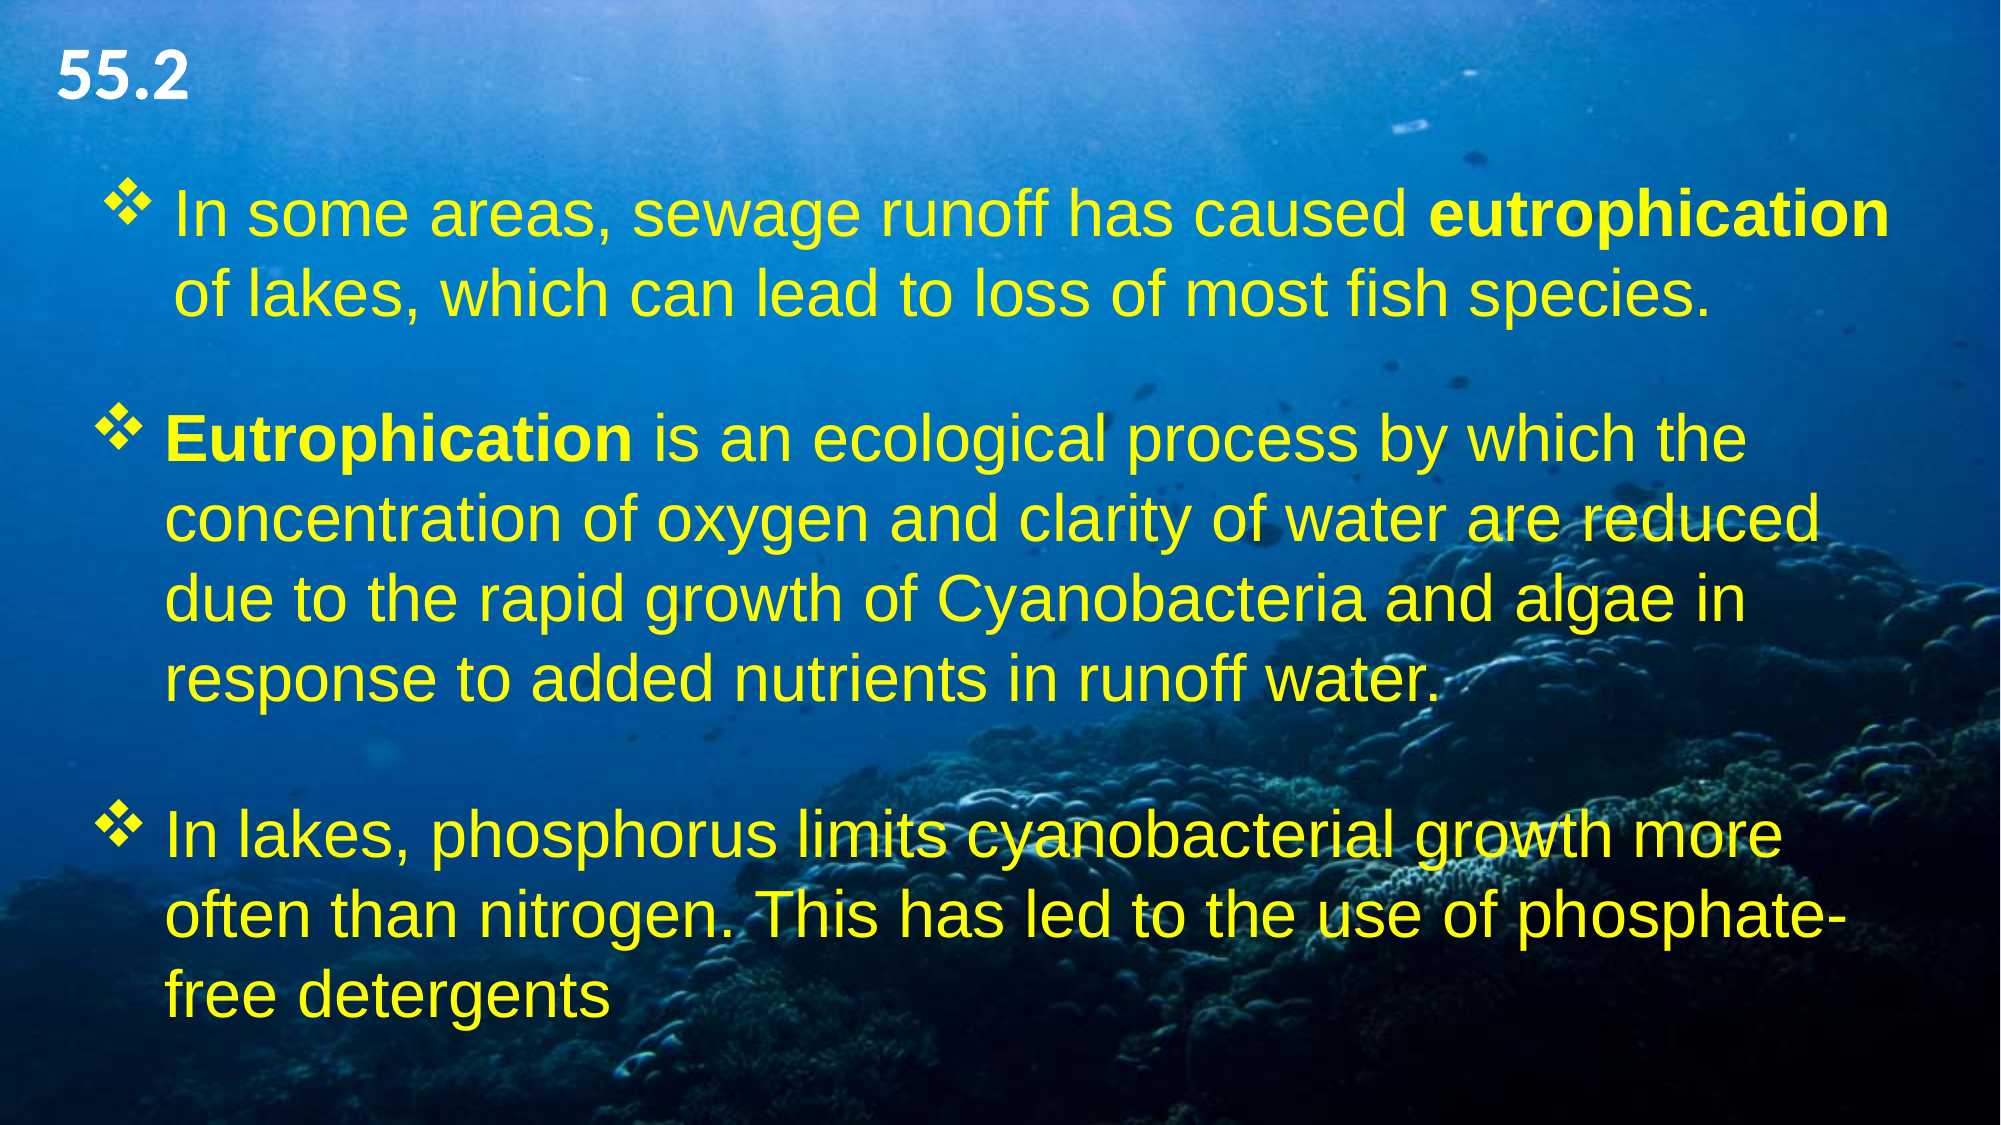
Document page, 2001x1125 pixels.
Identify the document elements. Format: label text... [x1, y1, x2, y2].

text_box In some areas, sewage runoff has caused eutrophication of lakes, which can lead to loss of most fish species. [70, 163, 1919, 348]
picture [0, 0, 2001, 1125]
text_box In lakes, phosphorus limits cyanobacterial growth more often than nitrogen. This has led to the use of phosphate-free detergents [61, 784, 1909, 1039]
text_box Eutrophication is an ecological process by which the concentration of oxygen and clarity of water are reduced due to the rapid growth of Cyanobacteria and algae in response to added nutrients in runoff water. [61, 388, 1929, 745]
text_box 55.2 [40, 16, 217, 122]
